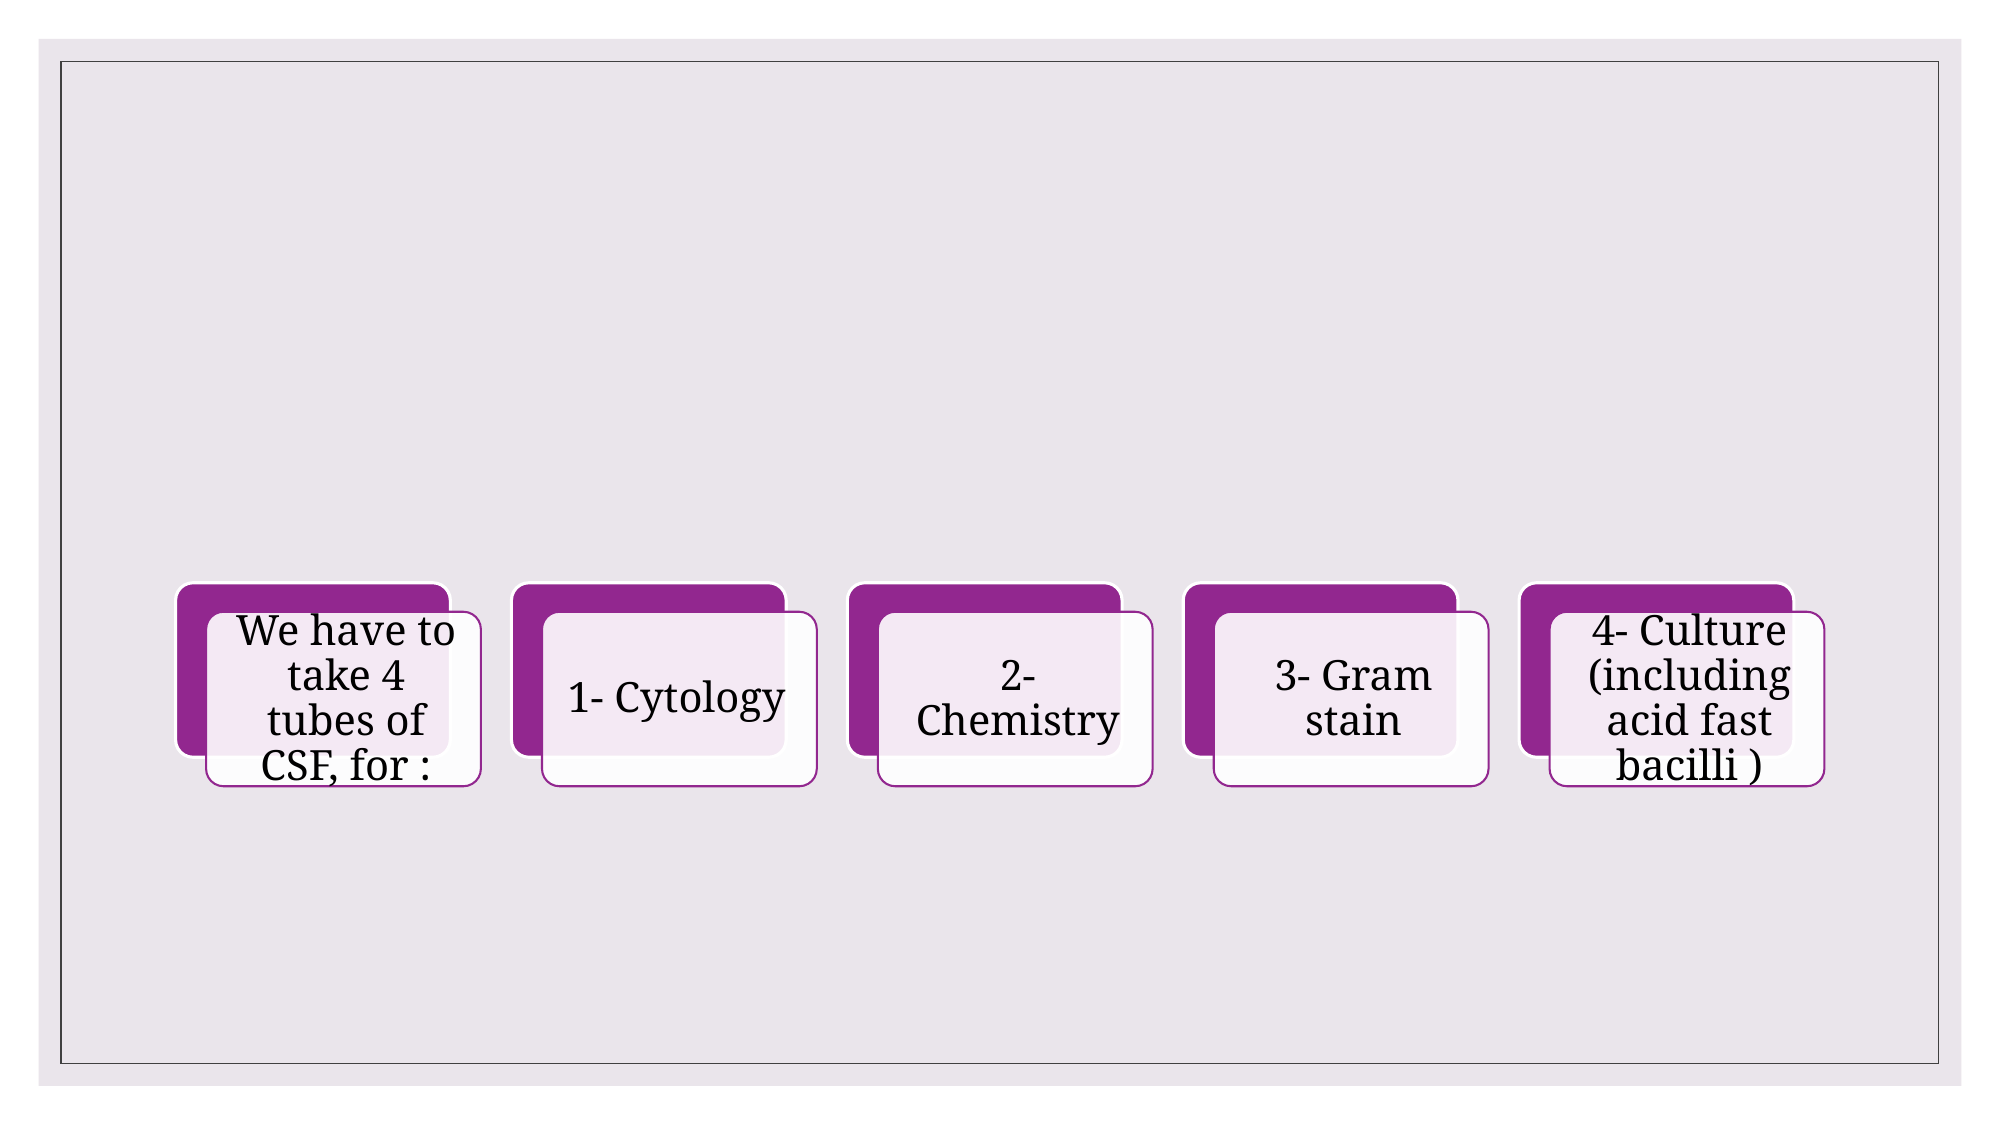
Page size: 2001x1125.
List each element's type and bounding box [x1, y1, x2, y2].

list [174, 378, 1825, 991]
